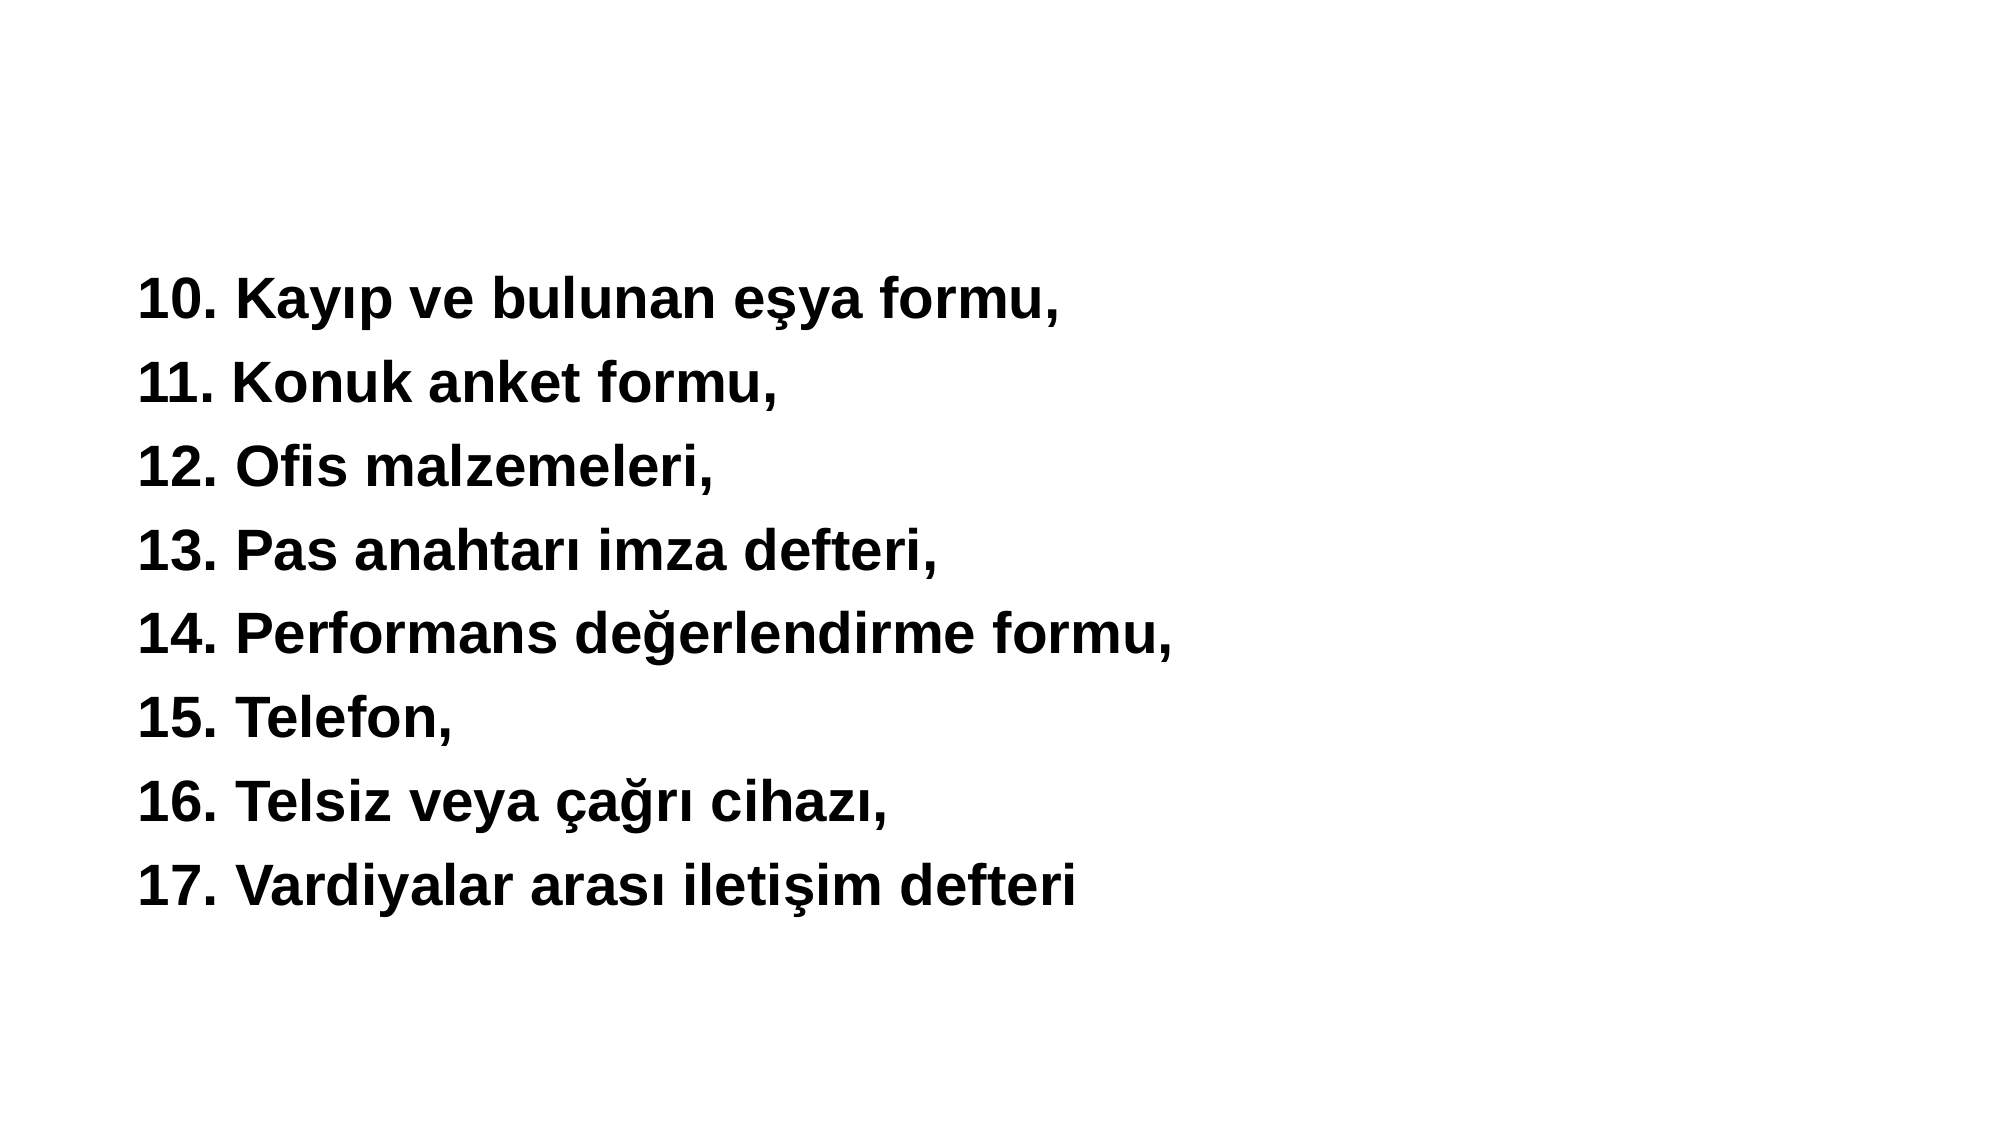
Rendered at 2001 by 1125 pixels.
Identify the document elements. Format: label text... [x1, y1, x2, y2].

list 10. Kayıp ve bulunan eşya formu, 11. Konuk anket formu, 12. Ofis malzemeleri, 13. Pas anahtarı imza defteri, 14. Performans değerlendirme formu, 15. Telefon, 16. Telsiz veya çağrı cihazı, 17. Vardiyalar arası iletişim defteri [122, 261, 1863, 1014]
